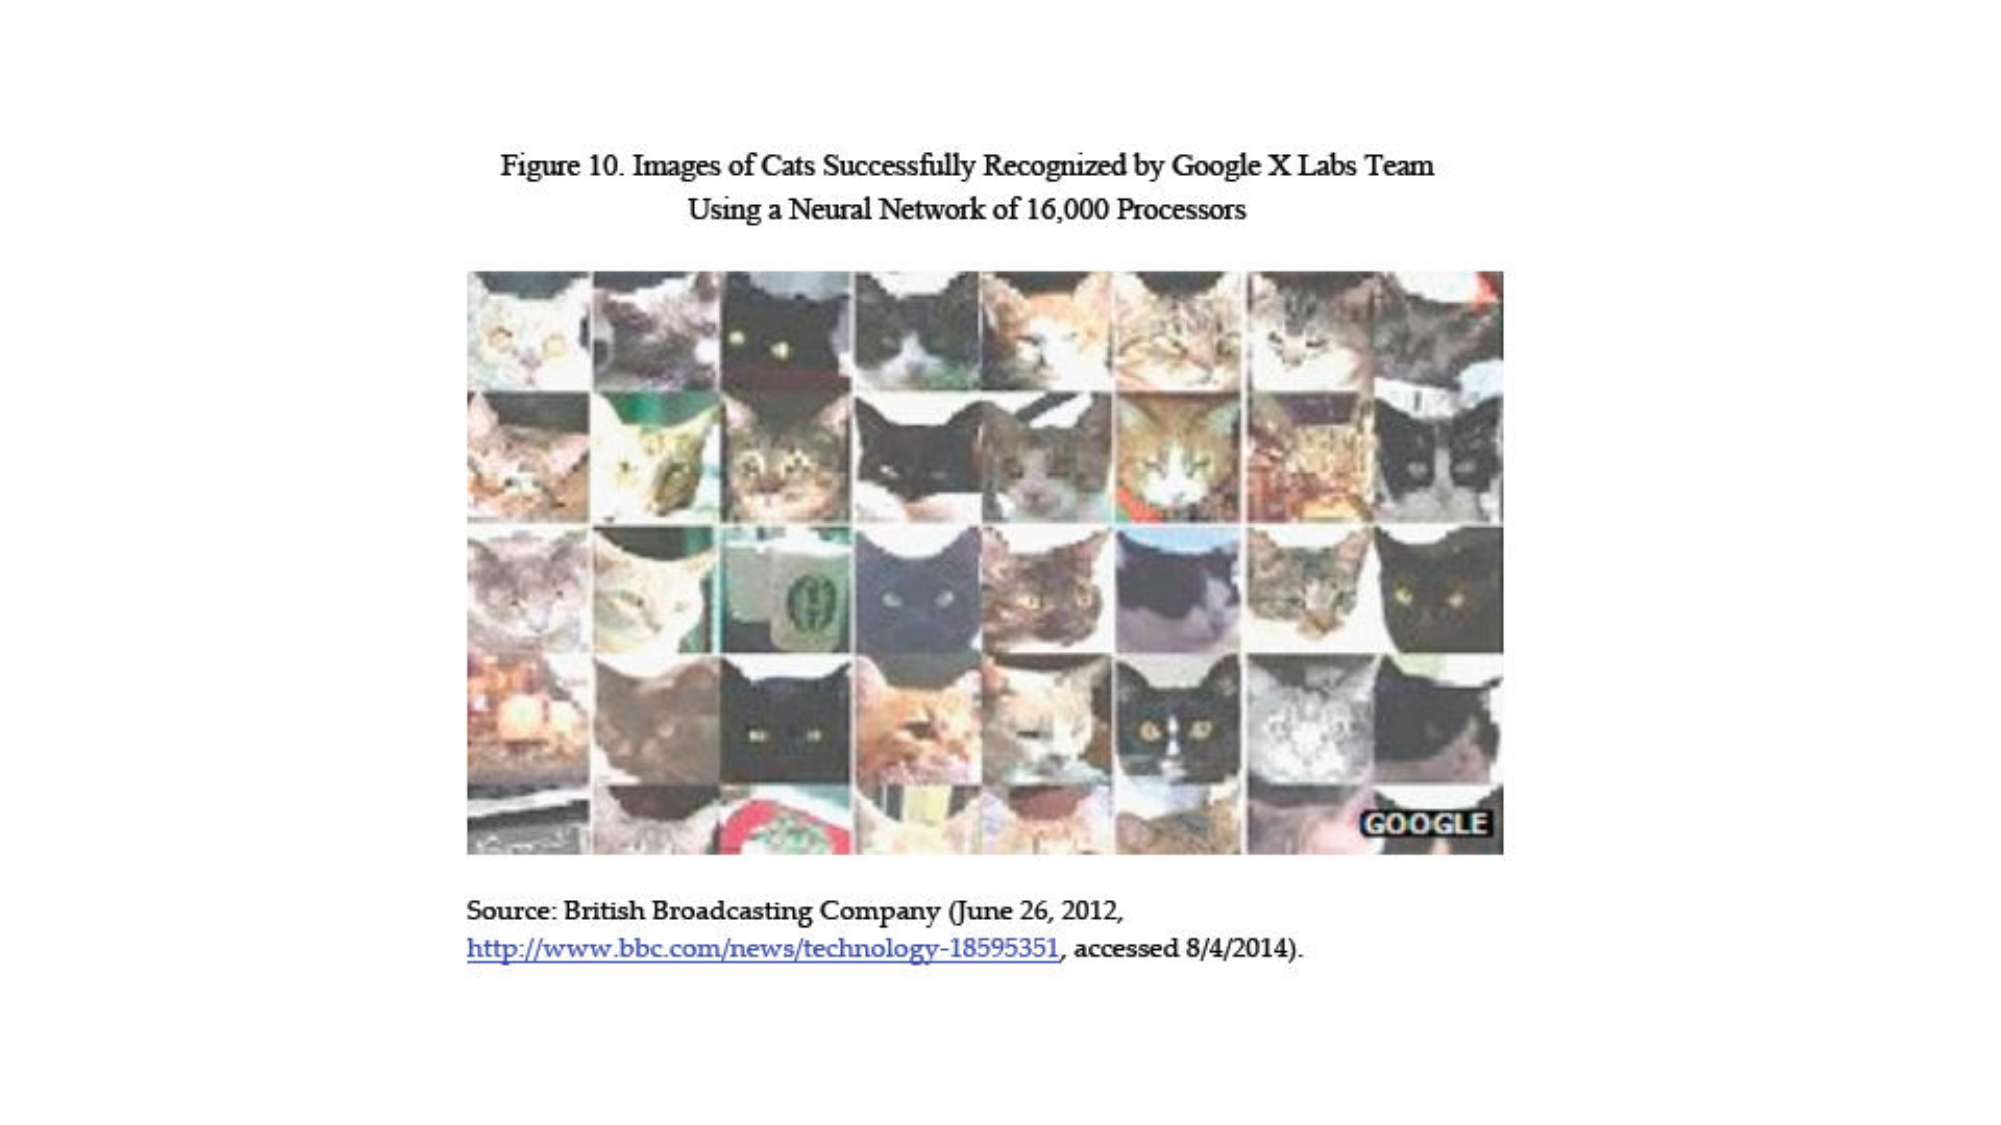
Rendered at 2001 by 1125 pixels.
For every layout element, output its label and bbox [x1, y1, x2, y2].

picture [399, 128, 1600, 997]
